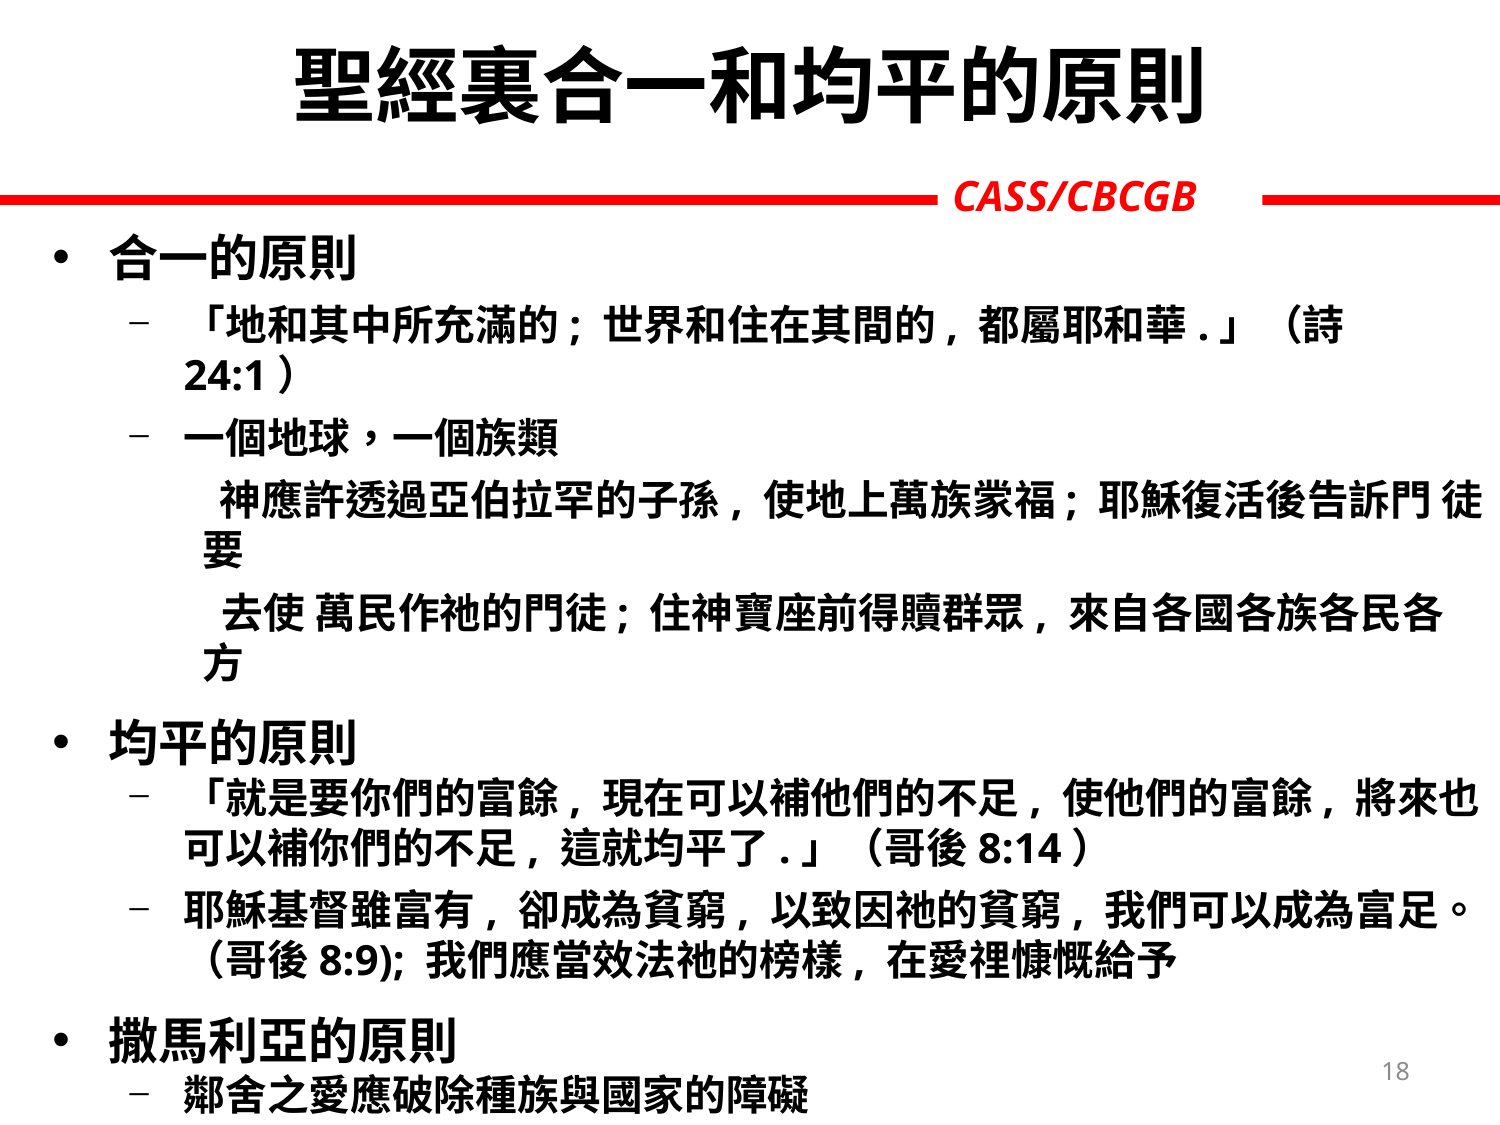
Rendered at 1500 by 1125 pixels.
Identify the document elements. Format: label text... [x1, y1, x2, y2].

slide_number 18 [1074, 1042, 1425, 1103]
text_box 聖經裏合一和均平的原則 [0, 25, 1500, 141]
text_box 合一的原則 「地和其中所充滿的; 世界和住在其間的, 都屬耶和華.」（詩24:1） 一個地球，一個族類 神應許透過亞伯拉罕的子孫, 使地上萬族䝉福; 耶穌復活後告訴門 徒要 去使 萬民作祂的門徒; 住神寶座前得贖群眾, 來自各國各族各民各方 均平的原則 「就是要你們的富餘, 現在可以補他們的不足, 使他們的富餘, 將來也可以補你們的不足, 這就均平了.」（哥後8:14） 耶穌基督雖富有, 卻成為貧窮, 以致因祂的貧窮, 我們可以成為富足。（哥後8:9); 我們應當效法祂的榜樣, 在愛𥚃慷慨給予 撒馬利亞的原則 鄰舍之愛應破除種族與國家的障礙 富有國家的責任: 援助、聲討不公平的貿易、豁免債務 個人的責任: 緊急災難援助 [37, 218, 1500, 1125]
